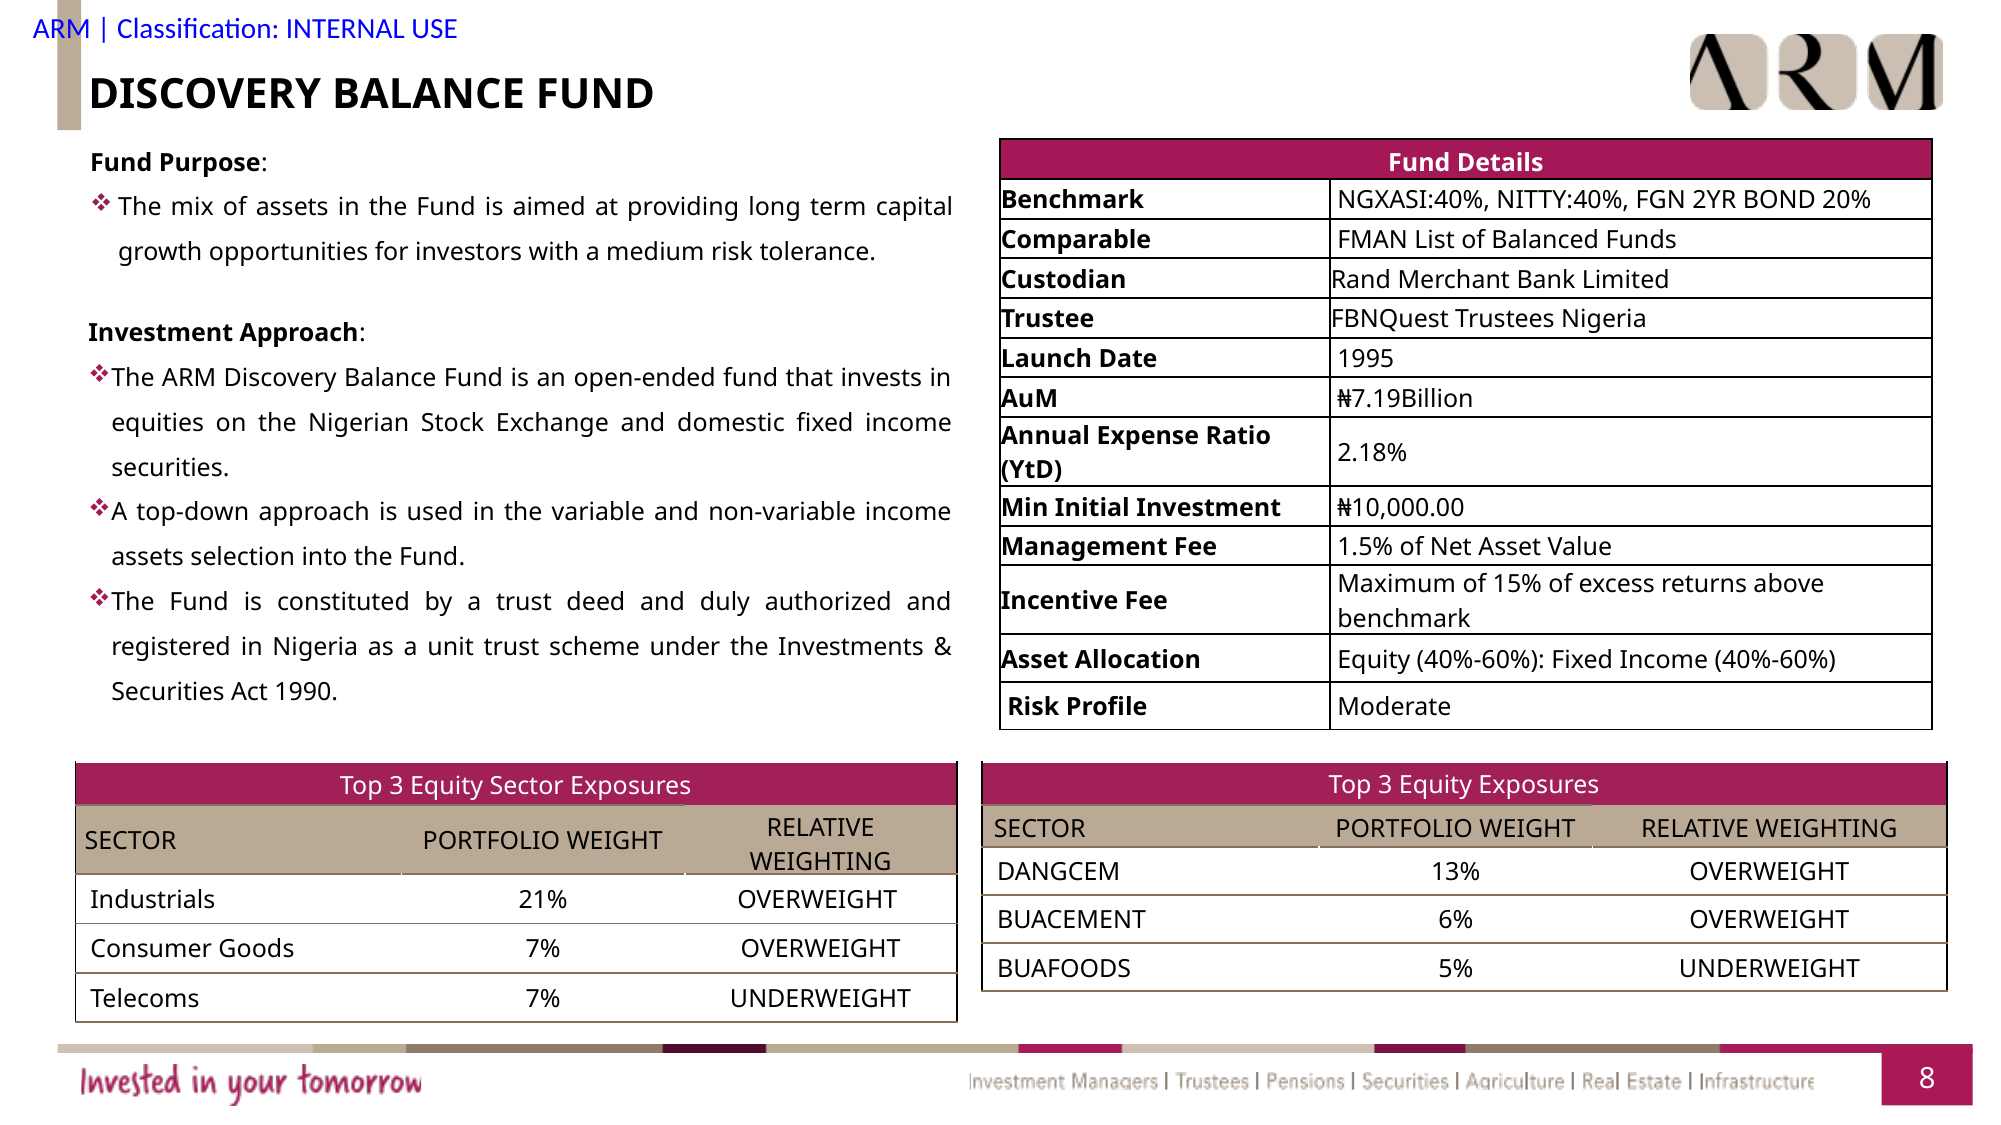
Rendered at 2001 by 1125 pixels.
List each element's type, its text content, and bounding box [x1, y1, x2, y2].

table_cell PORTFOLIO WEIGHT [1319, 806, 1592, 846]
table_cell Comparable [1001, 220, 1329, 257]
table_cell OVERWEIGHT [1593, 848, 1946, 894]
table_cell 7% [402, 974, 684, 1021]
table_cell BUACEMENT [983, 896, 1318, 942]
table_cell DANGCEM [983, 848, 1318, 894]
table_cell Annual Expense Ratio (YtD) [1001, 418, 1329, 485]
table_cell 1995 [1331, 339, 1931, 376]
table_header Fund Details [1001, 140, 1931, 178]
slide_number 8 [1881, 1049, 1973, 1110]
text_box Investment Approach: The ARM Discovery Balance Fund is an open-ended fund that invests in equities on the Nigerian Stock Exchange and domestic fixed income securities. A top-down approach is used in the variable and non-variable income assets selection into the Fund. The Fund is constituted by a trust deed and duly authorized and registered in Nigeria as a unit trust scheme under the Investments & Securities Act 1990. [73, 294, 968, 713]
text_box Fund Purpose: The mix of assets in the Fund is aimed at providing long term capital growth opportunities for investors with a medium risk tolerance. [75, 123, 970, 274]
table_cell SECTOR [983, 806, 1319, 846]
table_cell ₦10,000.00 [1331, 487, 1931, 525]
list DISCOVERY BALANCE FUND [73, 60, 1428, 129]
table_cell SECTOR [76, 806, 402, 873]
table_cell Incentive Fee [1001, 566, 1329, 633]
table_cell Asset Allocation [1001, 635, 1329, 681]
table_cell 2.18% [1331, 418, 1931, 485]
table_cell 5% [1320, 944, 1592, 990]
table_cell 6% [1320, 896, 1592, 942]
table_cell Industrials [76, 875, 401, 923]
table_header Top 3 Equity Sector Exposures [76, 763, 956, 805]
table_cell Custodian [1001, 259, 1329, 297]
table_cell UNDERWEIGHT [686, 974, 956, 1021]
table_cell ₦7.19Billion [1331, 378, 1931, 416]
table_cell Management Fee [1001, 527, 1329, 564]
table_cell 21% [402, 875, 684, 923]
table_cell Benchmark [1001, 180, 1329, 218]
table_cell Moderate [1331, 683, 1931, 729]
table_cell RELATIVE WEIGHTING [1592, 805, 1946, 846]
table_cell AuM [1001, 378, 1329, 416]
table_header Top 3 Equity Exposures [983, 763, 1946, 805]
table_cell 13% [1320, 848, 1592, 894]
table_cell Equity (40%-60%): Fixed Income (40%-60%) [1331, 635, 1931, 681]
table_cell Telecoms [76, 974, 401, 1021]
table_cell BUAFOODS [983, 944, 1318, 990]
table_cell Risk Profile [1001, 683, 1329, 729]
table_cell OVERWEIGHT [686, 924, 956, 972]
table_cell Launch Date [1001, 339, 1329, 376]
table_cell UNDERWEIGHT [1593, 944, 1946, 990]
table_cell FMAN List of Balanced Funds [1331, 220, 1931, 257]
table_cell NGXASI:40%, NITTY:40%, FGN 2YR BOND 20% [1331, 180, 1931, 218]
table_cell Rand Merchant Bank Limited [1331, 259, 1931, 297]
table_cell RELATIVE WEIGHTING [685, 805, 956, 873]
table_cell PORTFOLIO WEIGHT [402, 806, 685, 873]
table_cell Trustee [1001, 299, 1329, 337]
table_cell Min Initial Investment [1001, 487, 1329, 525]
table_cell OVERWEIGHT [686, 875, 956, 923]
table_cell Maximum of 15% of excess returns above benchmark [1331, 566, 1931, 633]
table_cell OVERWEIGHT [1593, 896, 1946, 942]
table_cell FBNQuest Trustees Nigeria [1331, 299, 1931, 337]
table_cell 1.5% of Net Asset Value [1331, 527, 1931, 564]
table_cell Consumer Goods [76, 924, 401, 972]
table_cell 7% [402, 924, 684, 972]
